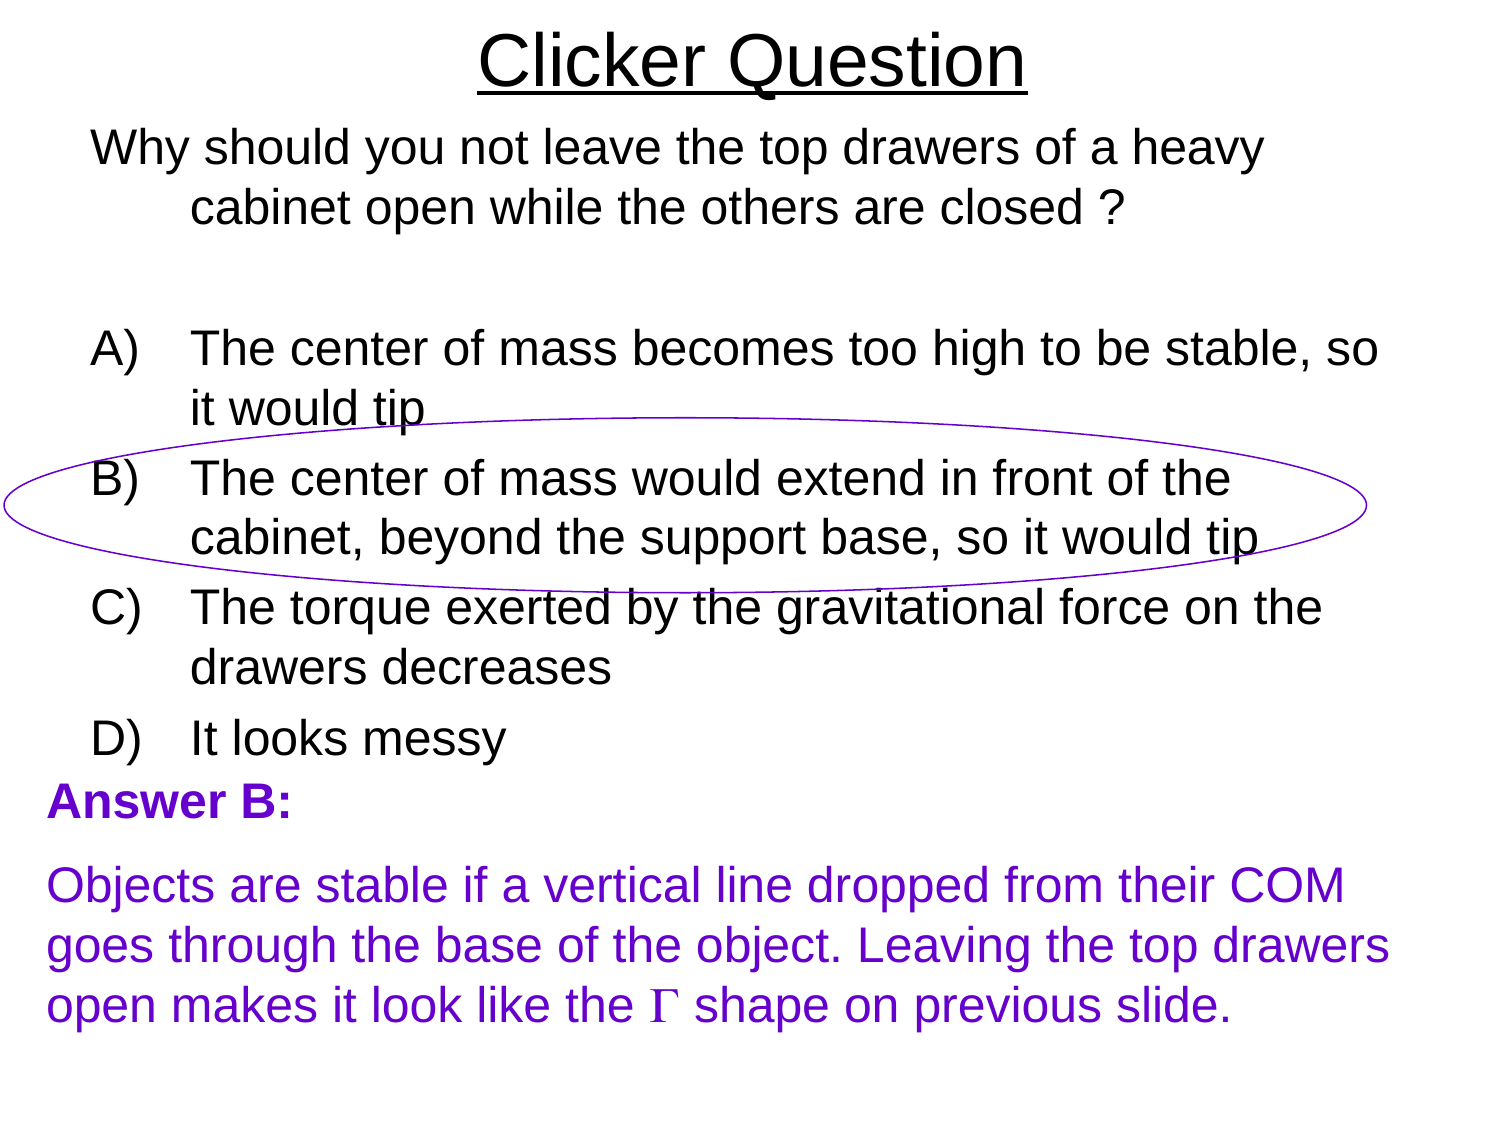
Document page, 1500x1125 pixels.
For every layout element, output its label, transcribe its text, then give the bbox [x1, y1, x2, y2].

text_box [4, 417, 1367, 593]
title Clicker Question [77, 0, 1428, 113]
list Why should you not leave the top drawers of a heavy cabinet open while the others are closed ? The center of mass becomes too high to be stable, so it would tip The center of mass would extend in front of the cabinet, beyond the support base, so it would tip The torque exerted by the gravitational force on the drawers decreases It looks messy [74, 107, 1426, 760]
text_box Answer B: Objects are stable if a vertical line dropped from their COM goes through the base of the object. Leaving the top drawers open makes it look like the G shape on previous slide. [31, 760, 1469, 1041]
